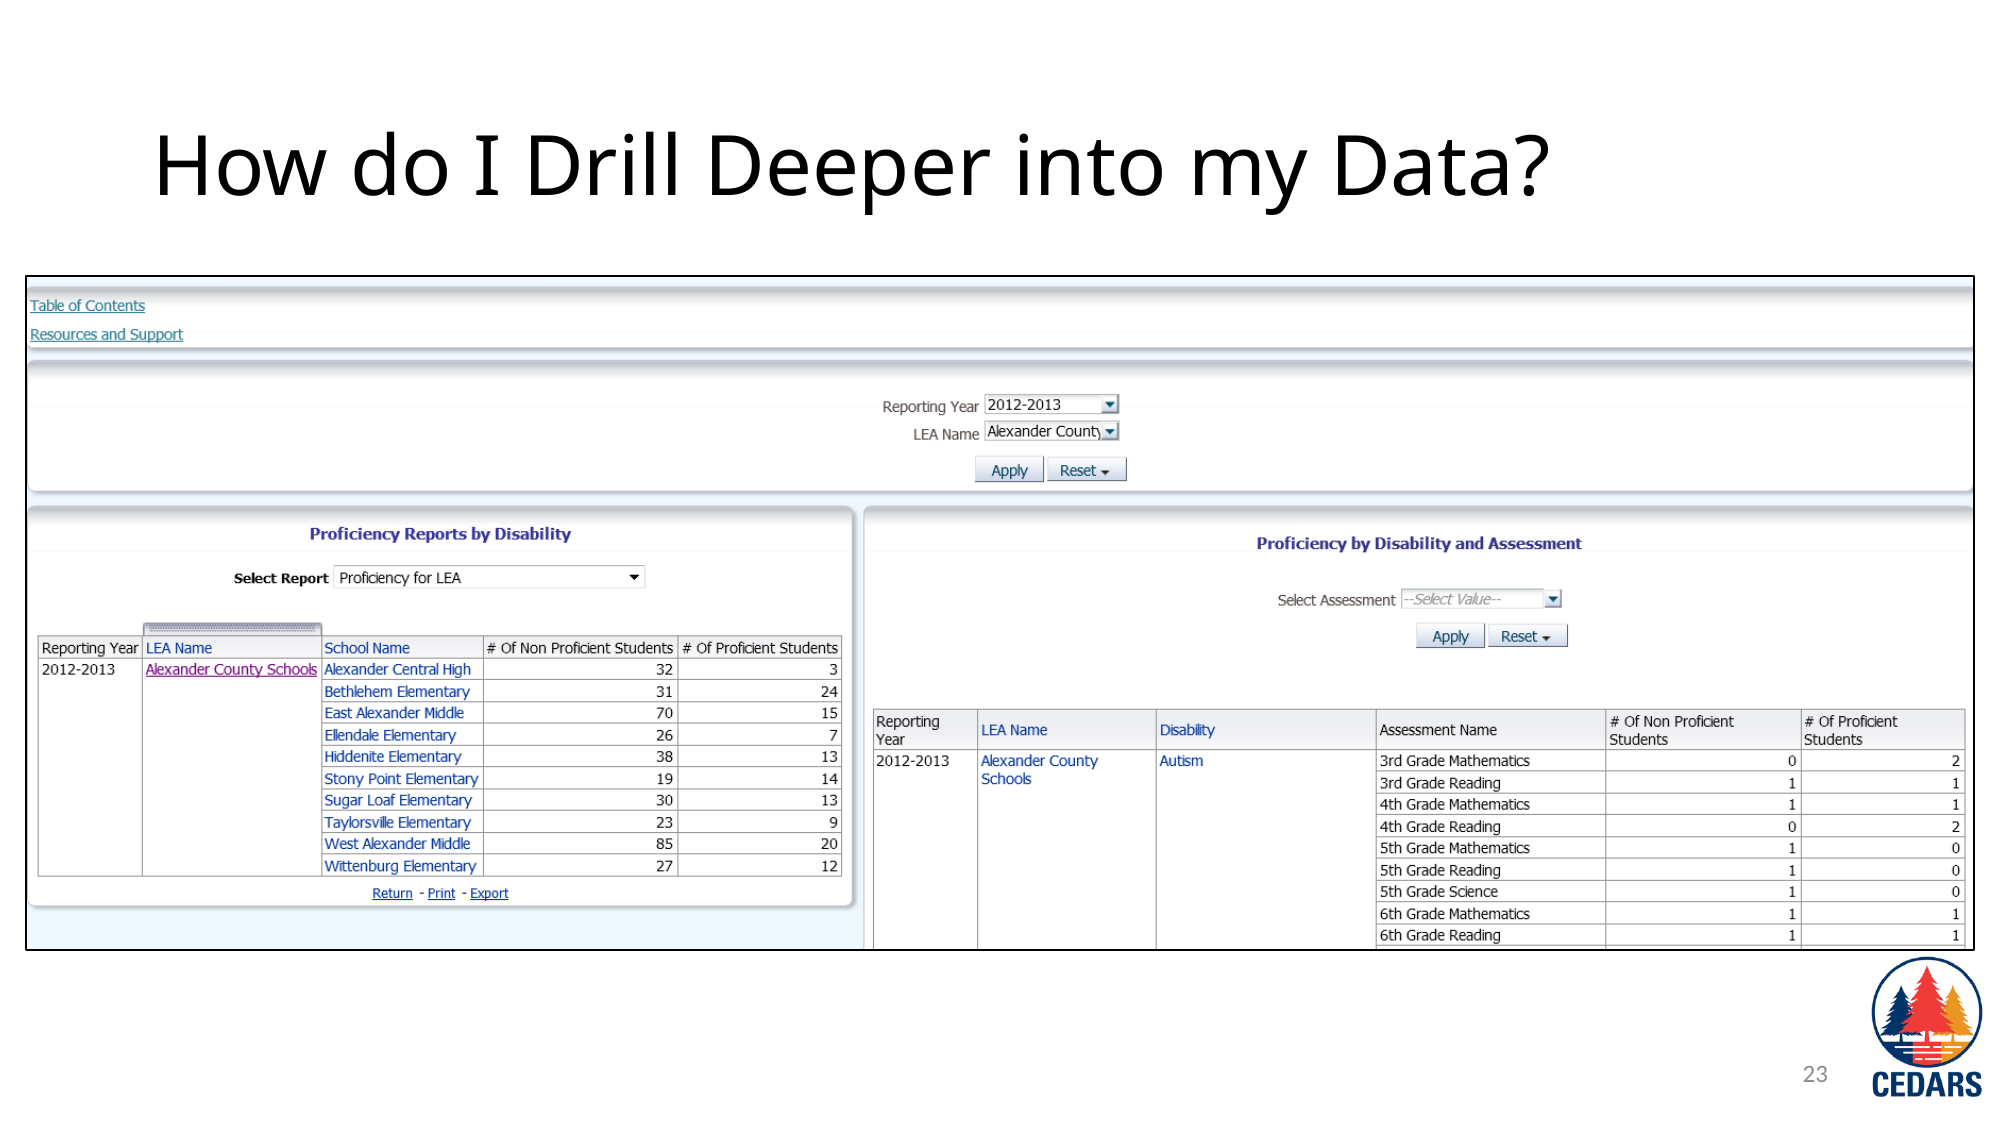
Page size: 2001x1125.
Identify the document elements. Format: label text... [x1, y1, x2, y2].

slide_number 23 [1393, 1042, 1844, 1103]
picture [1854, 952, 2000, 1103]
title How do I Drill Deeper into my Data? [137, 59, 1863, 275]
picture [27, 277, 1973, 949]
